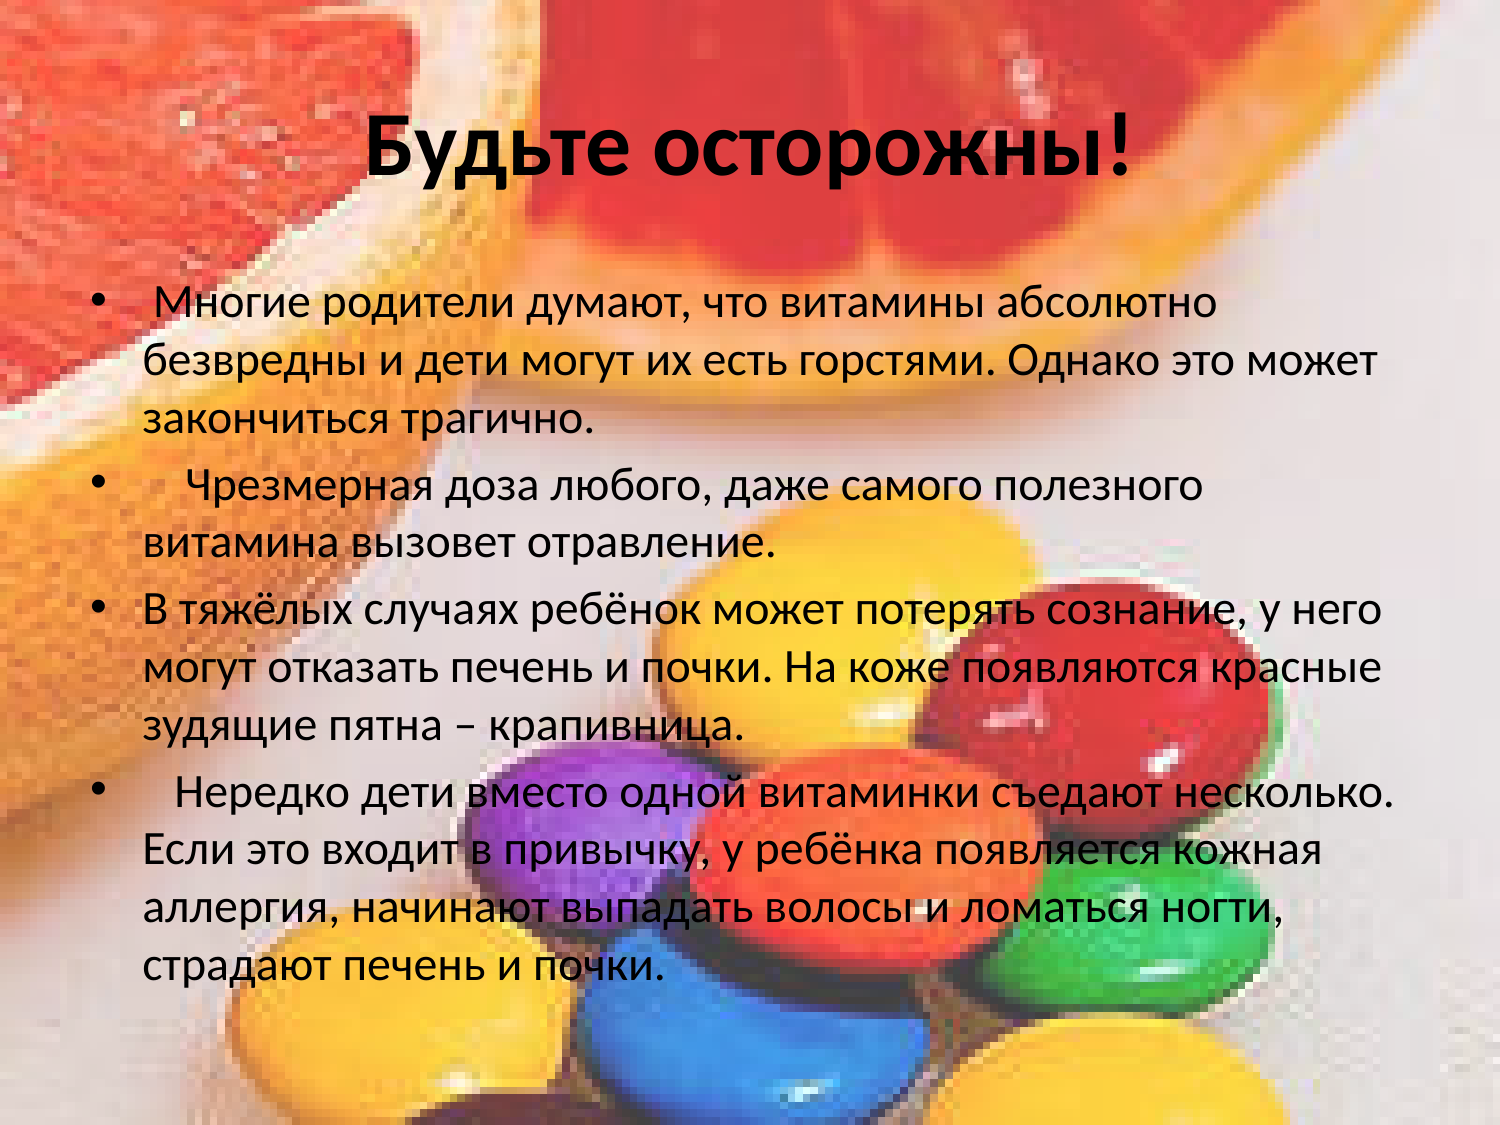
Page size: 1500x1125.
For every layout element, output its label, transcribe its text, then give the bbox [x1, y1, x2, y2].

list Многие родители думают, что витамины абсолютно безвредны и дети могут их есть горстями. Однако это может закончиться трагично. Чрезмерная доза любого, даже самого полезного витамина вызовет отравление. В тяжёлых случаях ребёнок может потерять сознание, у него могут отказать печень и почки. На коже появляются красные зудящие пятна – крапивница. Нередко дети вместо одной витаминки съедают несколько. Если это входит в привычку, у ребёнка появляется кожная аллергия, начинают выпадать волосы и ломаться ногти, страдают печень и почки. [75, 262, 1425, 1005]
title Будьте осторожны! [75, 45, 1425, 233]
